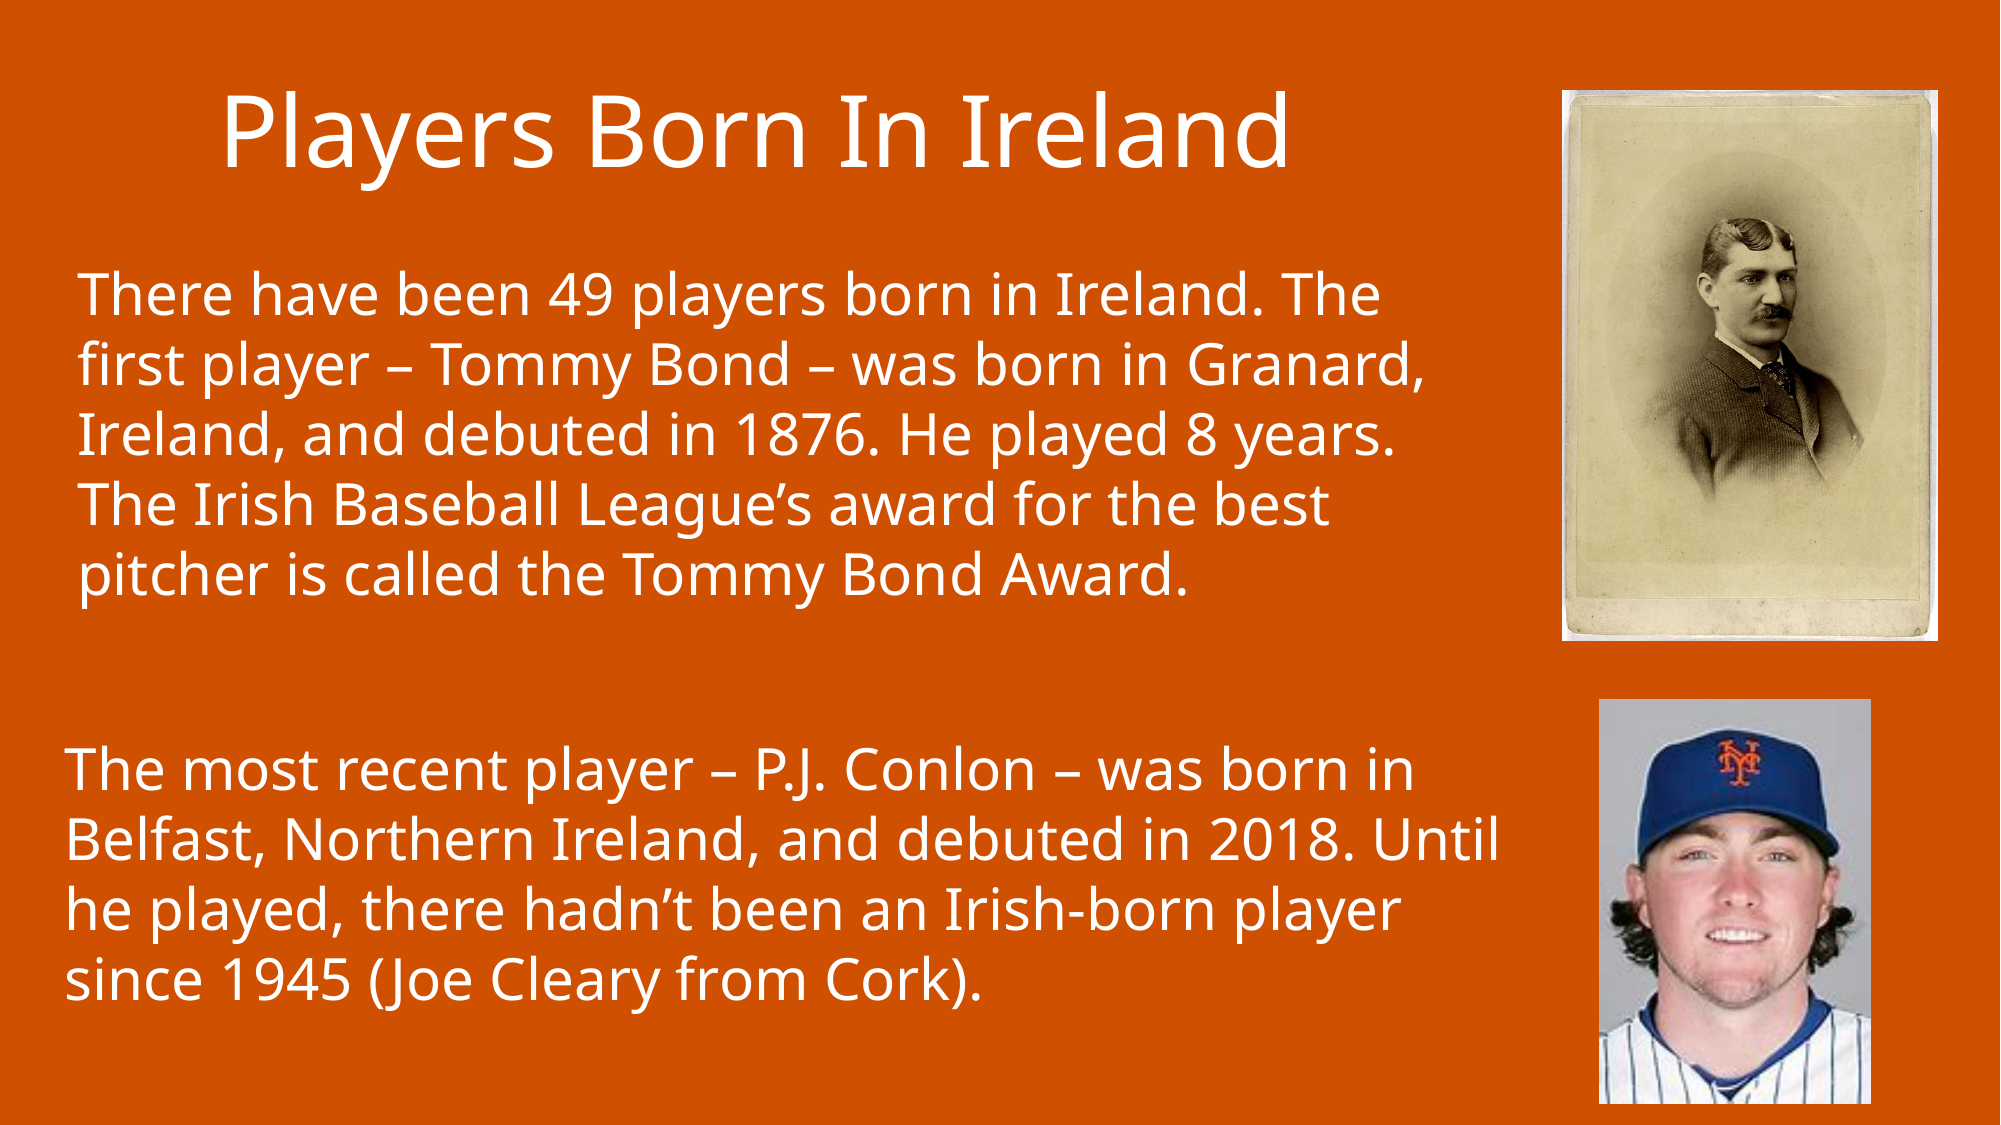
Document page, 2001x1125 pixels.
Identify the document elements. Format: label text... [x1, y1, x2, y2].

picture [1562, 90, 1938, 641]
picture [1599, 699, 1871, 1104]
text_box Players Born In Ireland [188, 60, 1325, 196]
text_box There have been 49 players born in Ireland. The first player – Tommy Bond – was born in Granard, Ireland, and debuted in 1876. He played 8 years. The Irish Baseball League’s award for the best pitcher is called the Tommy Bond Award. [62, 249, 1450, 615]
text_box The most recent player – P.J. Conlon – was born in Belfast, Northern Ireland, and debuted in 2018. Until he played, there hadn’t been an Irish-born player since 1945 (Joe Cleary from Cork). [49, 724, 1522, 1020]
